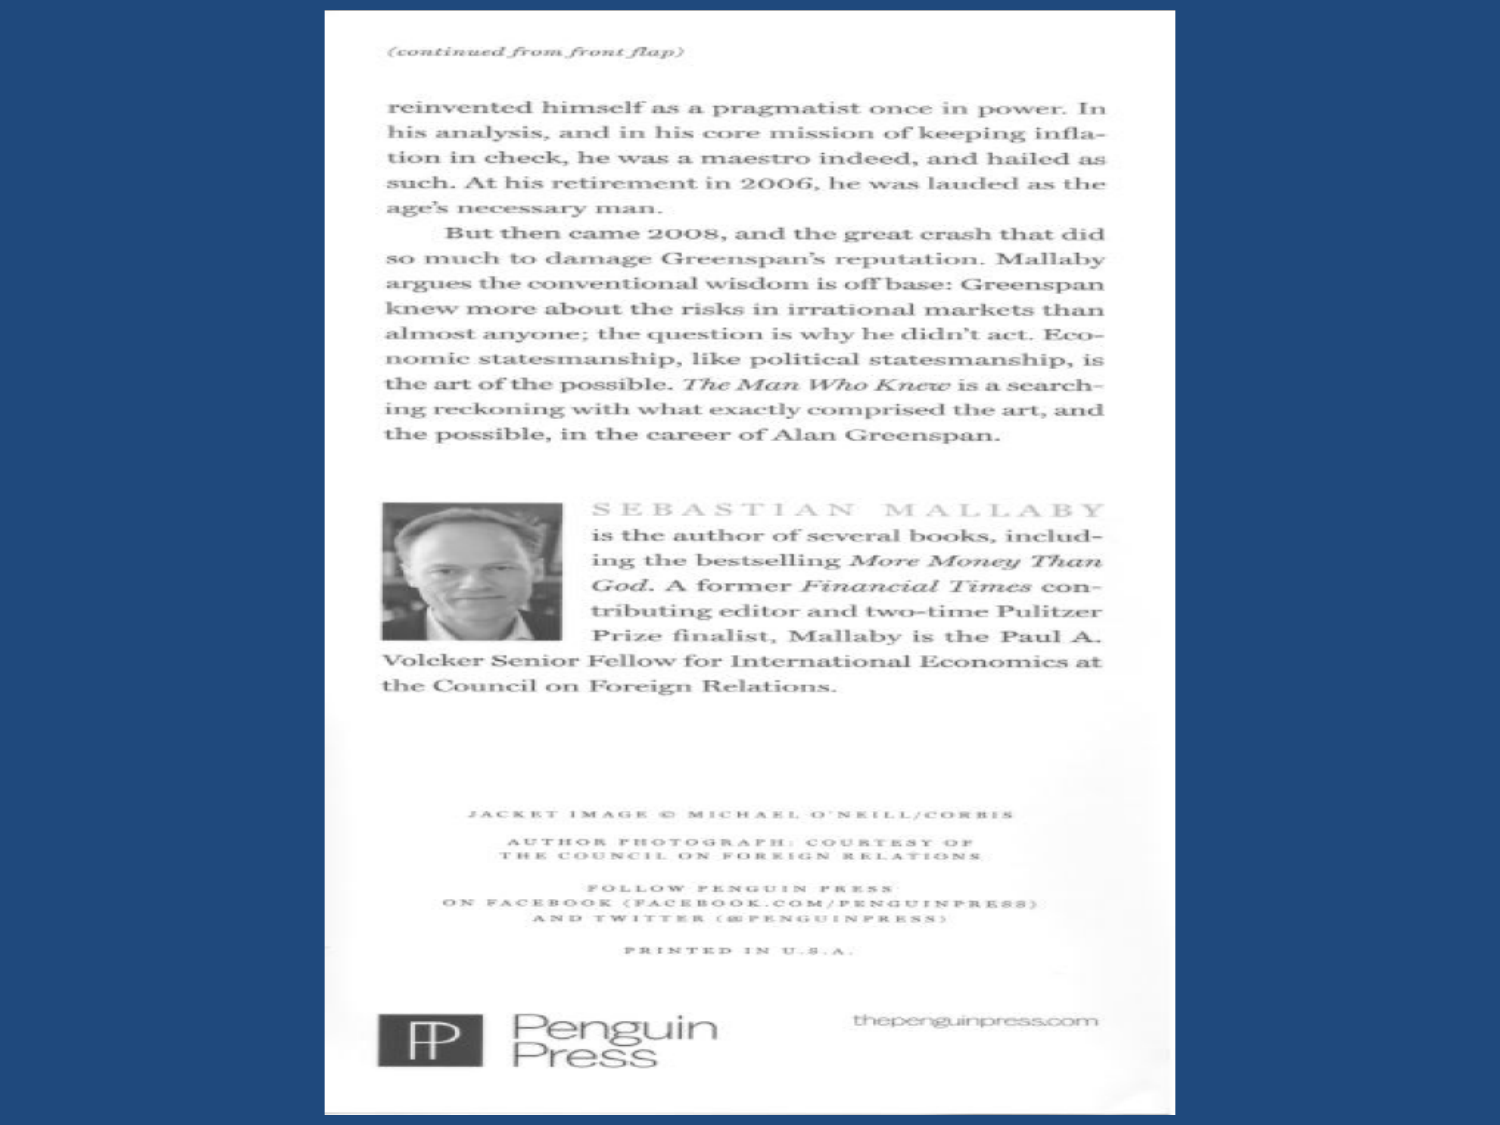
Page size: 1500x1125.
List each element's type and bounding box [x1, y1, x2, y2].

picture [324, 9, 1176, 1116]
